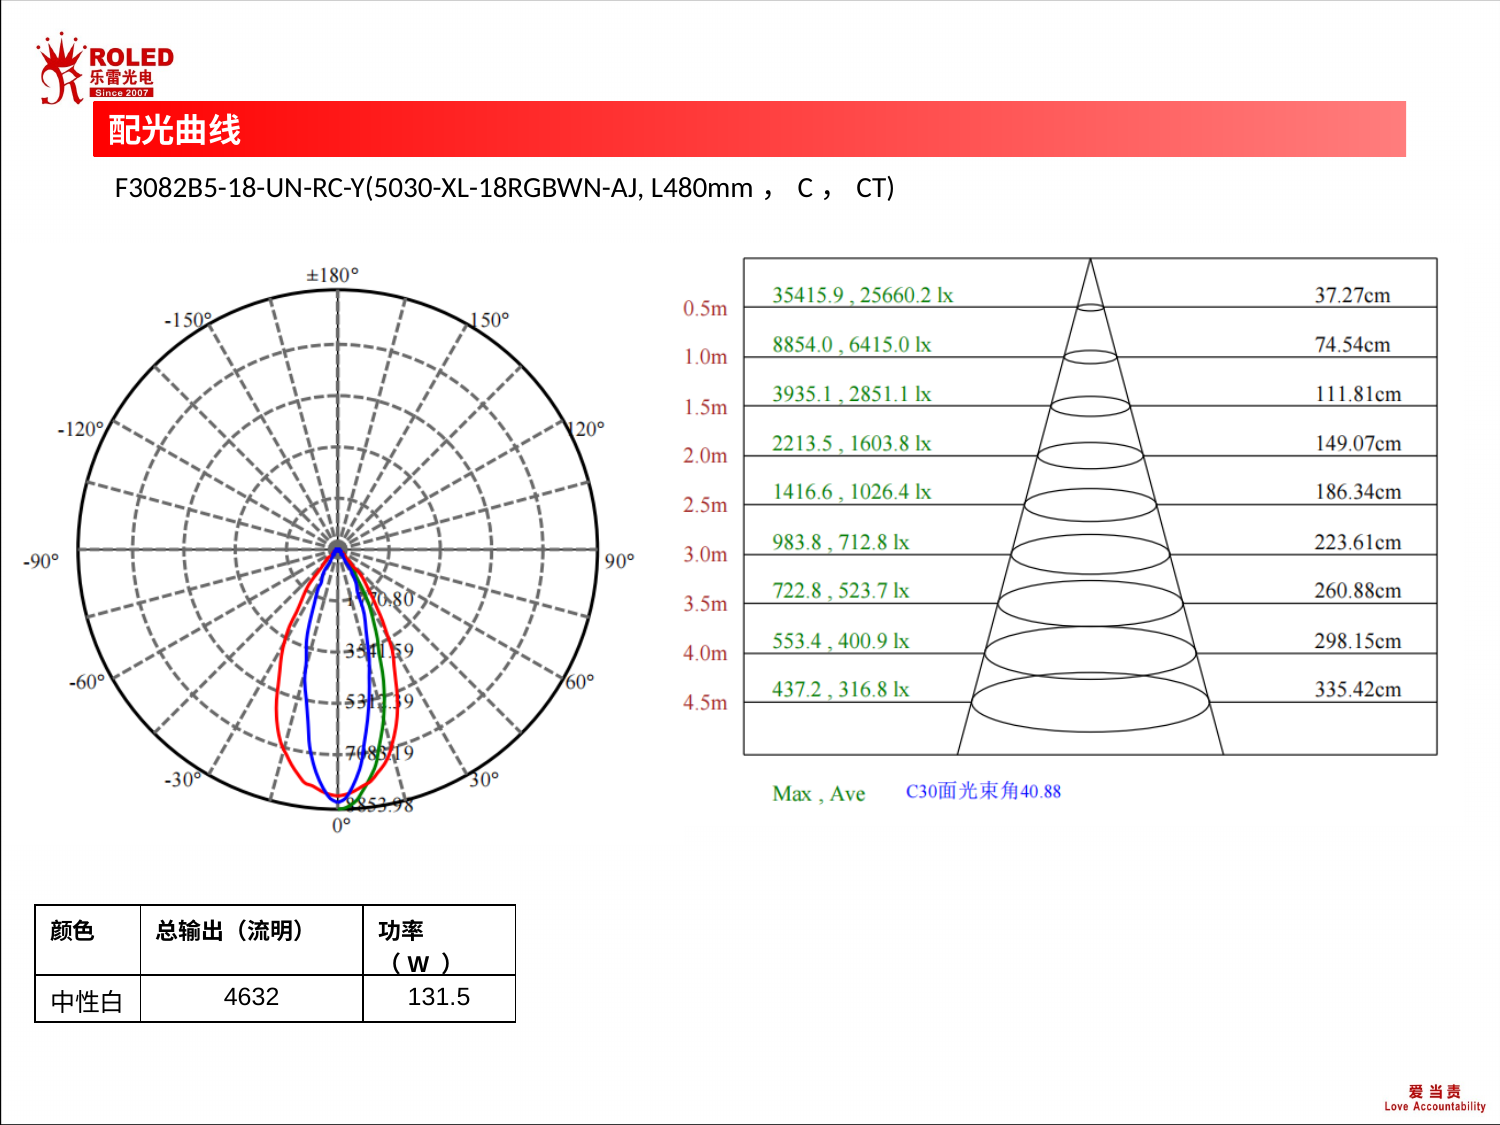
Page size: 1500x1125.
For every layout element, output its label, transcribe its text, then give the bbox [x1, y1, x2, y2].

text_box 配光曲线 [93, 101, 1407, 157]
picture [0, 0, 1500, 1125]
text_box F3082B5-18-UN-RC-Y(5030-XL-18RGBWN-AJ, L480mm，C，CT) [93, 160, 1001, 211]
table_cell 4632 [141, 976, 362, 1021]
table_header 总输出（流明） [141, 906, 362, 974]
table_cell 中性白 [36, 976, 140, 1021]
table_cell 131.5 [364, 976, 515, 1021]
table_header 功率（W ） [364, 906, 515, 974]
table_header 颜色 [36, 906, 140, 974]
